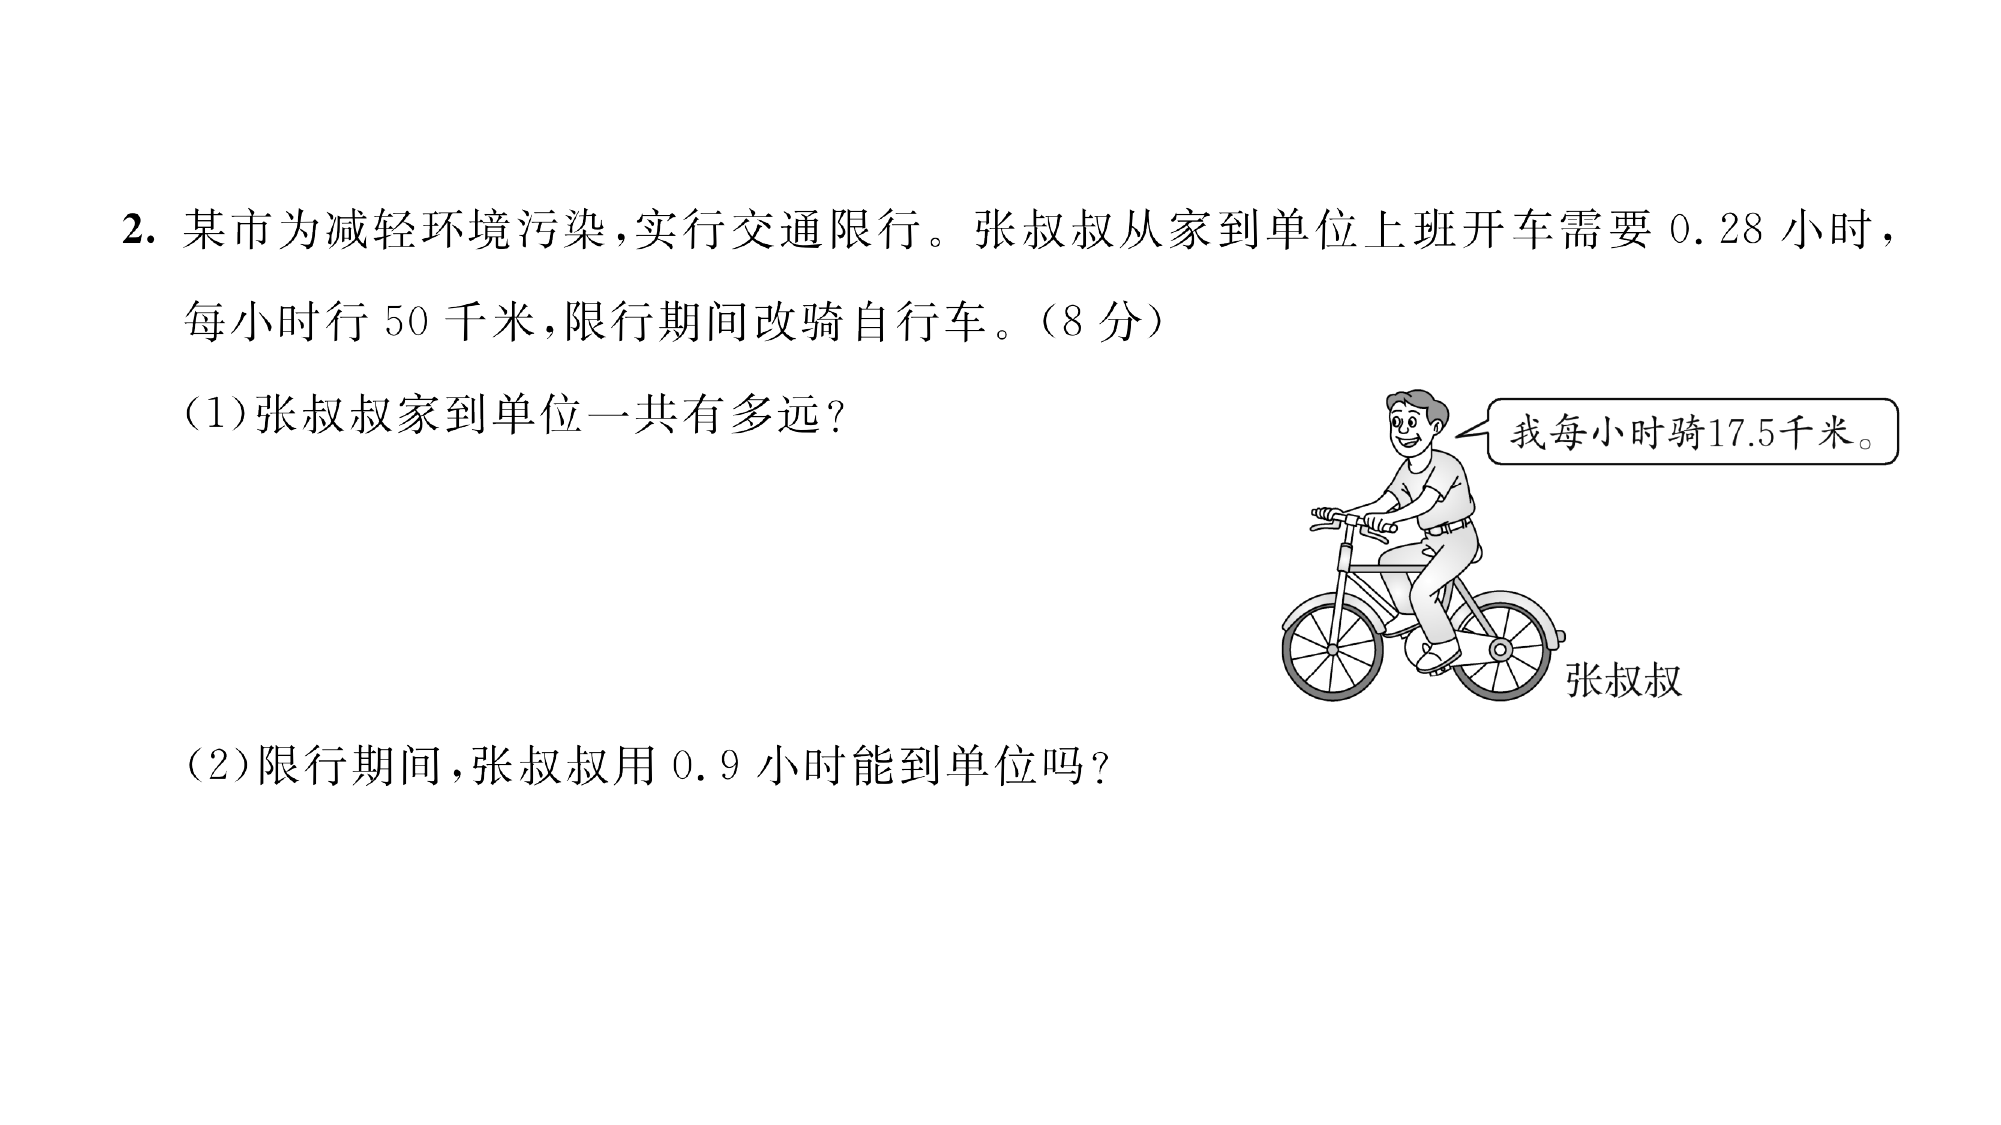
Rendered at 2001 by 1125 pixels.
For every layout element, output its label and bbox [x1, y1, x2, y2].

picture [118, 177, 2000, 1024]
